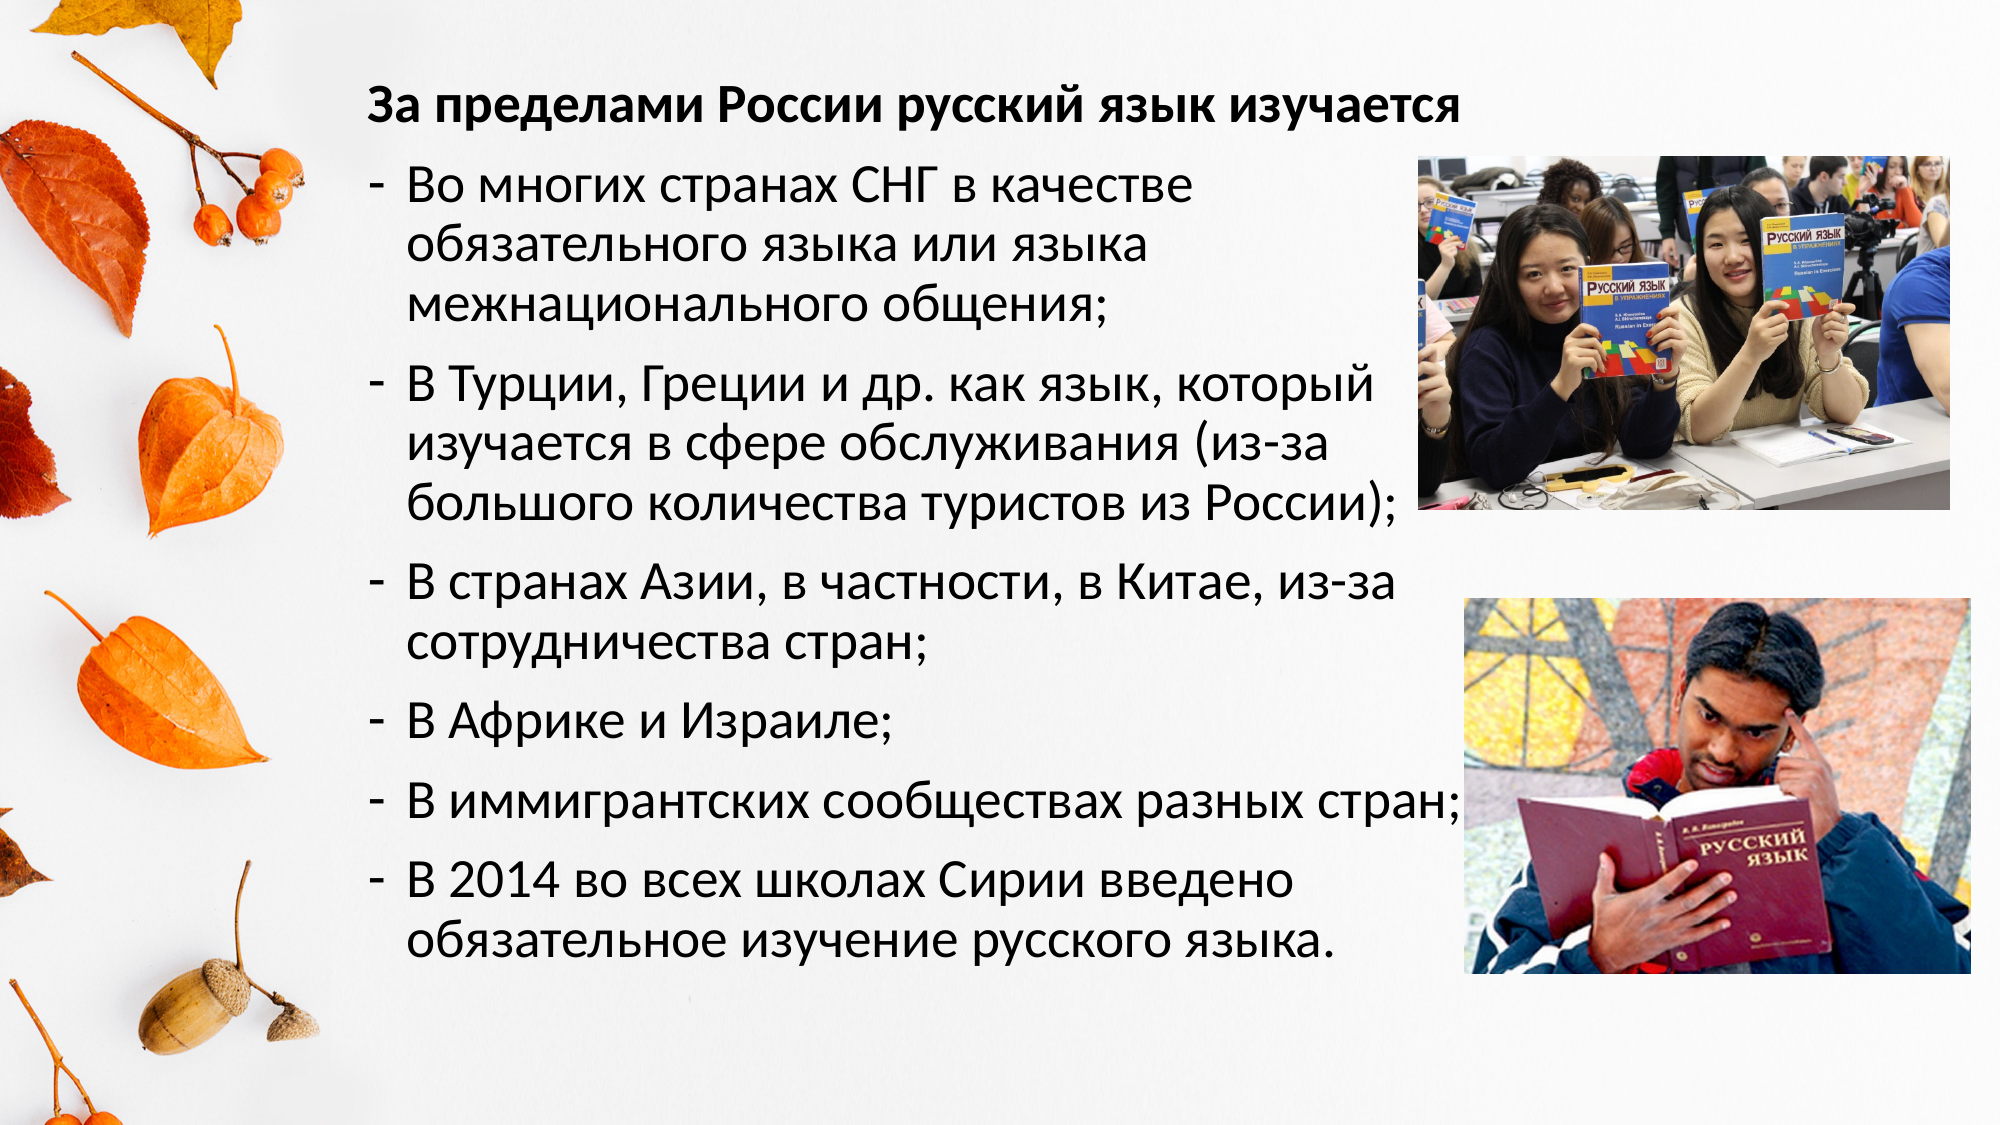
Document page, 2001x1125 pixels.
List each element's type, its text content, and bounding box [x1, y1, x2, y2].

list За пределами России русский язык изучается Во многих странах СНГ в качестве обязательного языка или языка межнационального общения; В Турции, Греции и др. как язык, который изучается в сфере обслуживания (из-за большого количества туристов из России); В странах Азии, в частности, в Китае, из-за сотрудничества стран; В Африке и Израиле; В иммигрантских сообществах разных стран; В 2014 во всех школах Сирии введено обязательное изучение русского языка. [352, 67, 1486, 1014]
picture [0, 0, 2000, 1125]
